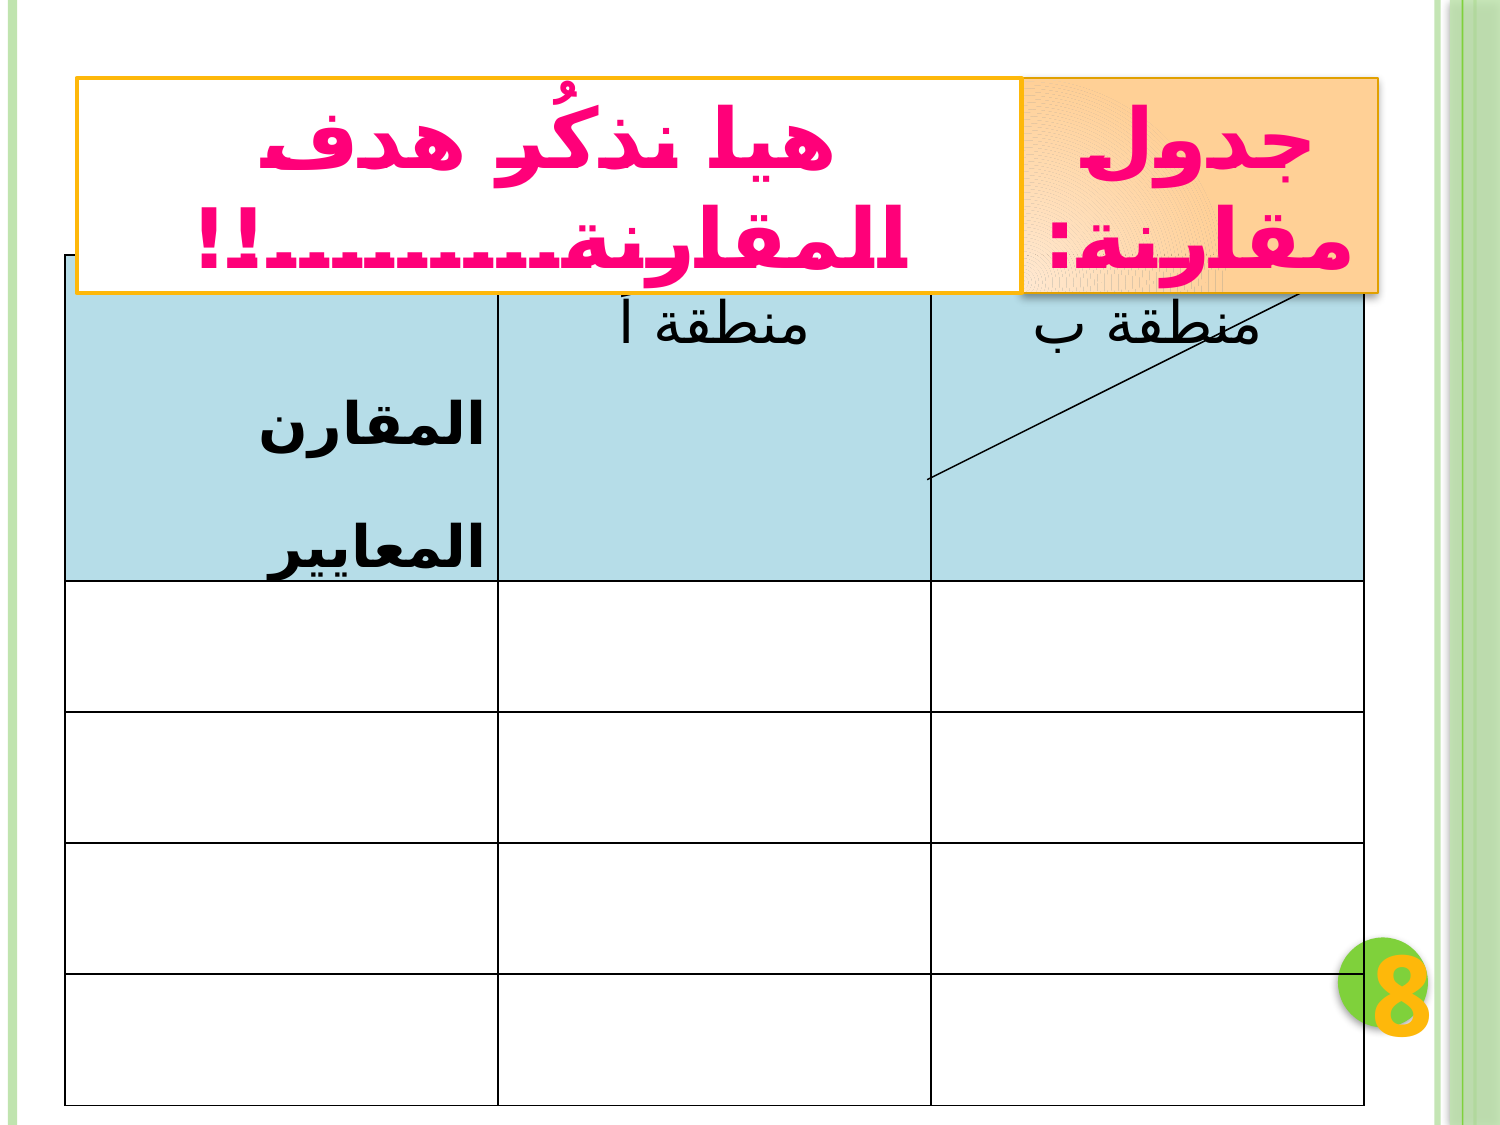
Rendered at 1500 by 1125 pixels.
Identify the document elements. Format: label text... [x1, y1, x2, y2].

table_header منطقة أ [499, 295, 930, 580]
table_cell [66, 582, 497, 711]
text_box جدول مقارنة: [1024, 77, 1379, 294]
table_cell [499, 975, 930, 1105]
table_cell [499, 713, 930, 842]
table_cell [932, 975, 1363, 1105]
table_cell [932, 582, 1363, 711]
table_header المقارن المعايير [66, 256, 497, 580]
table_cell [499, 844, 930, 973]
table_header منطقة ب [932, 295, 1363, 580]
table_cell [932, 844, 1363, 973]
text_box هيا نذكُر هدف المقارنة.........!! [75, 76, 1024, 295]
table_cell [66, 844, 497, 973]
table_cell [932, 713, 1363, 842]
table_cell [499, 582, 930, 711]
table_cell [66, 713, 497, 842]
text_box 8 [1305, 916, 1500, 1067]
table_cell [66, 975, 497, 1105]
